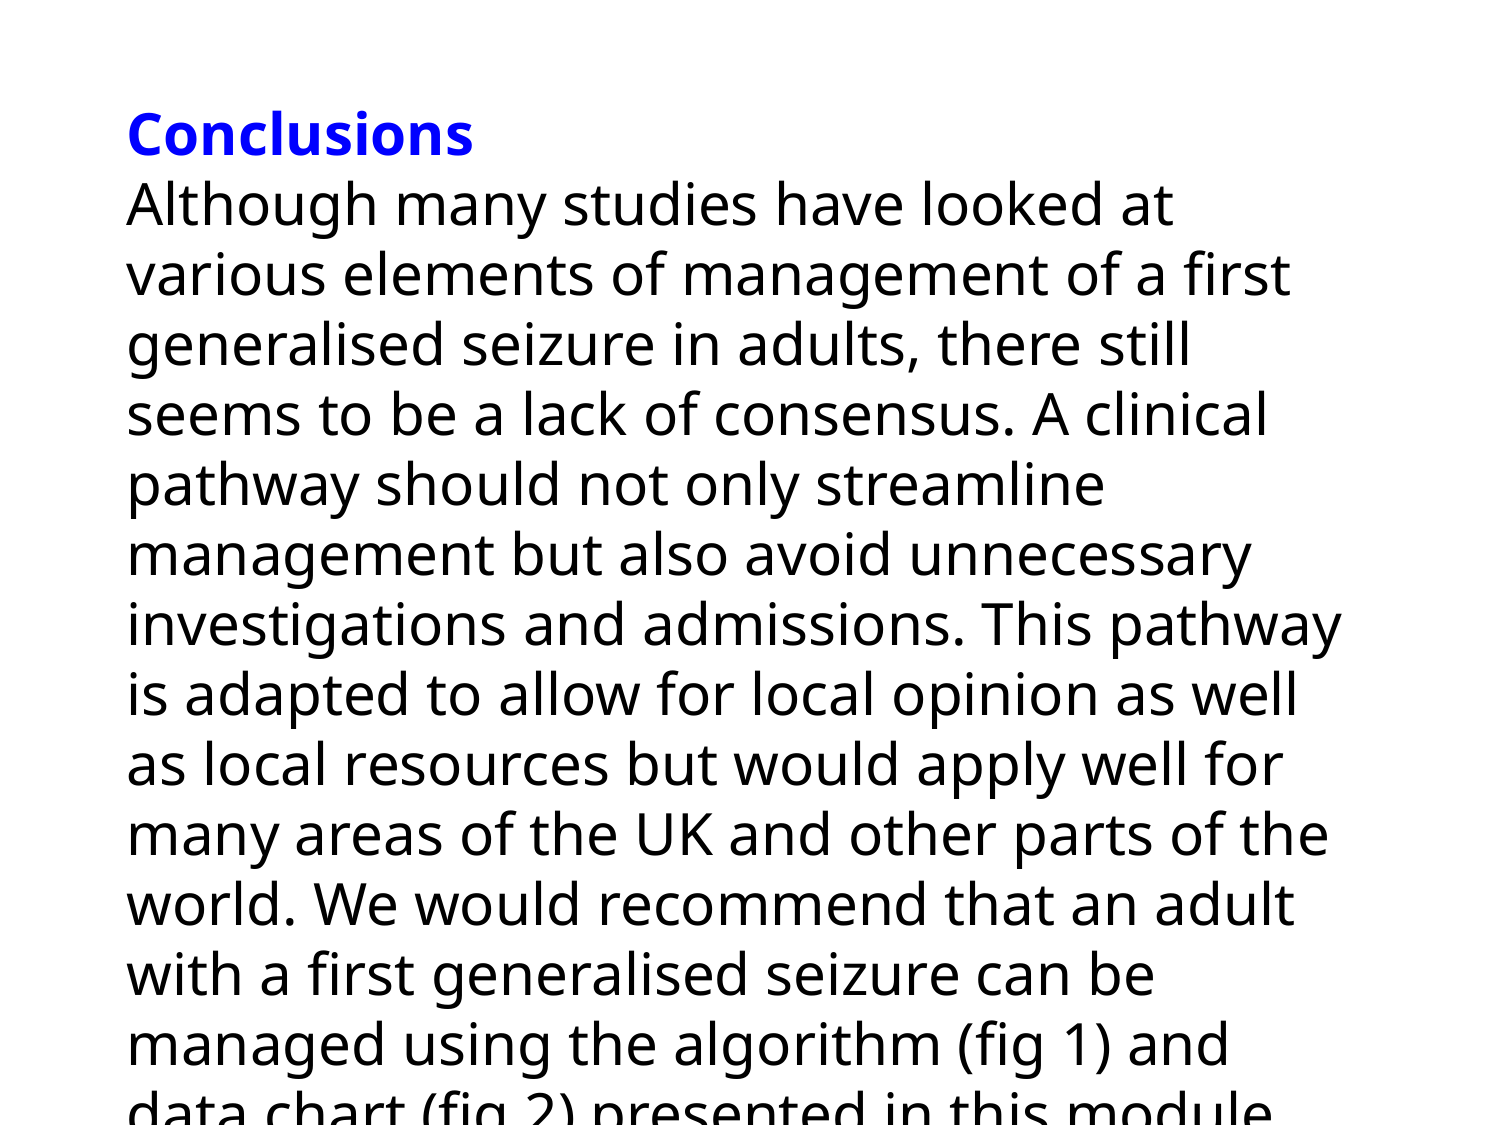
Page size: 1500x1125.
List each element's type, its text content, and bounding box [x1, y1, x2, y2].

text_box Conclusions Although many studies have looked at various elements of management of a first generalised seizure in adults, there still seems to be a lack of consensus. A clinical pathway should not only streamline management but also avoid unnecessary investigations and admissions. This pathway is adapted to allow for local opinion as well as local resources but would apply well for many areas of the UK and other parts of the world. We would recommend that an adult with a first generalised seizure can be managed using the algorithm (fig 1) and data chart (fig 2) presented in this module. [112, 90, 1376, 1125]
